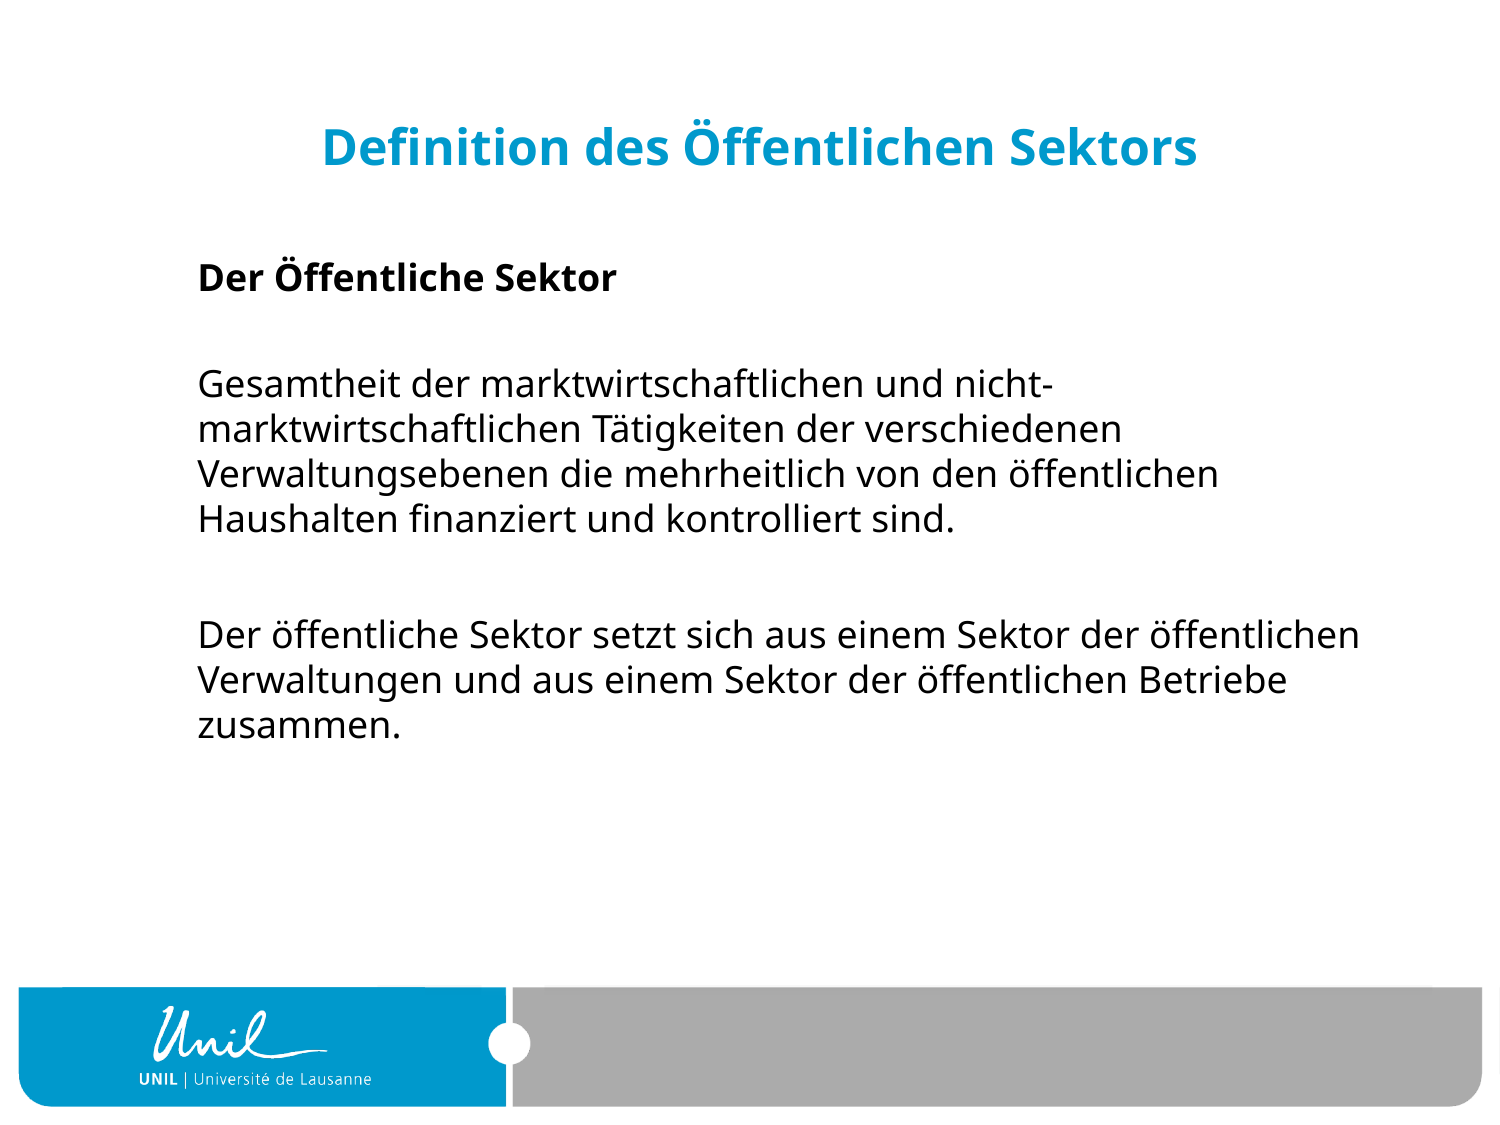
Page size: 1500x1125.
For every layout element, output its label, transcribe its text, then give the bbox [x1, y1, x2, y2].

list Der Öffentliche Sektor Gesamtheit der marktwirtschaftlichen und nicht-marktwirtschaftlichen Tätigkeiten der verschiedenen Verwaltungsebenen die mehrheitlich von den öffentlichen Haushalten finanziert und kontrolliert sind. Der öffentliche Sektor setzt sich aus einem Sektor der öffentlichen Verwaltungen und aus einem Sektor der öffentlichen Betriebe zusammen. [126, 234, 1380, 910]
picture [0, 985, 1500, 1125]
title Definition des Öffentlichen Sektors [210, 108, 1309, 159]
